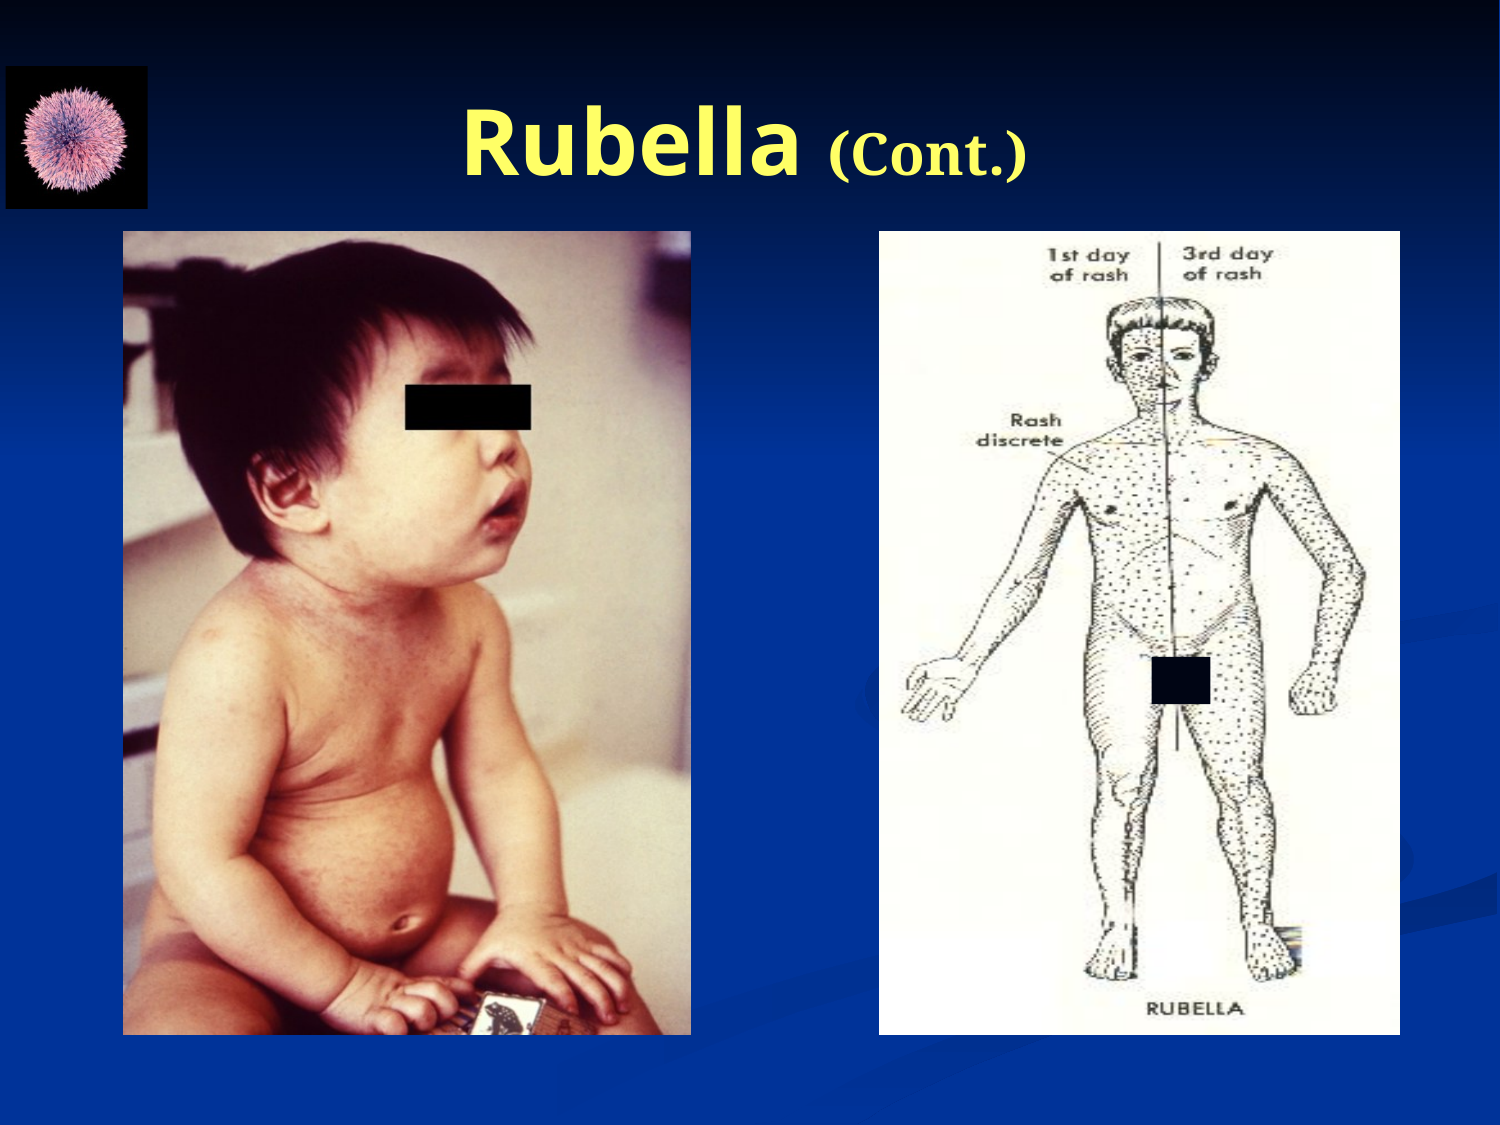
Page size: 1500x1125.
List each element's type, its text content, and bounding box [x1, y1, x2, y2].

picture [5, 66, 148, 209]
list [123, 231, 692, 1036]
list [879, 231, 1400, 1036]
title Rubella (Cont.) [159, 44, 1353, 233]
